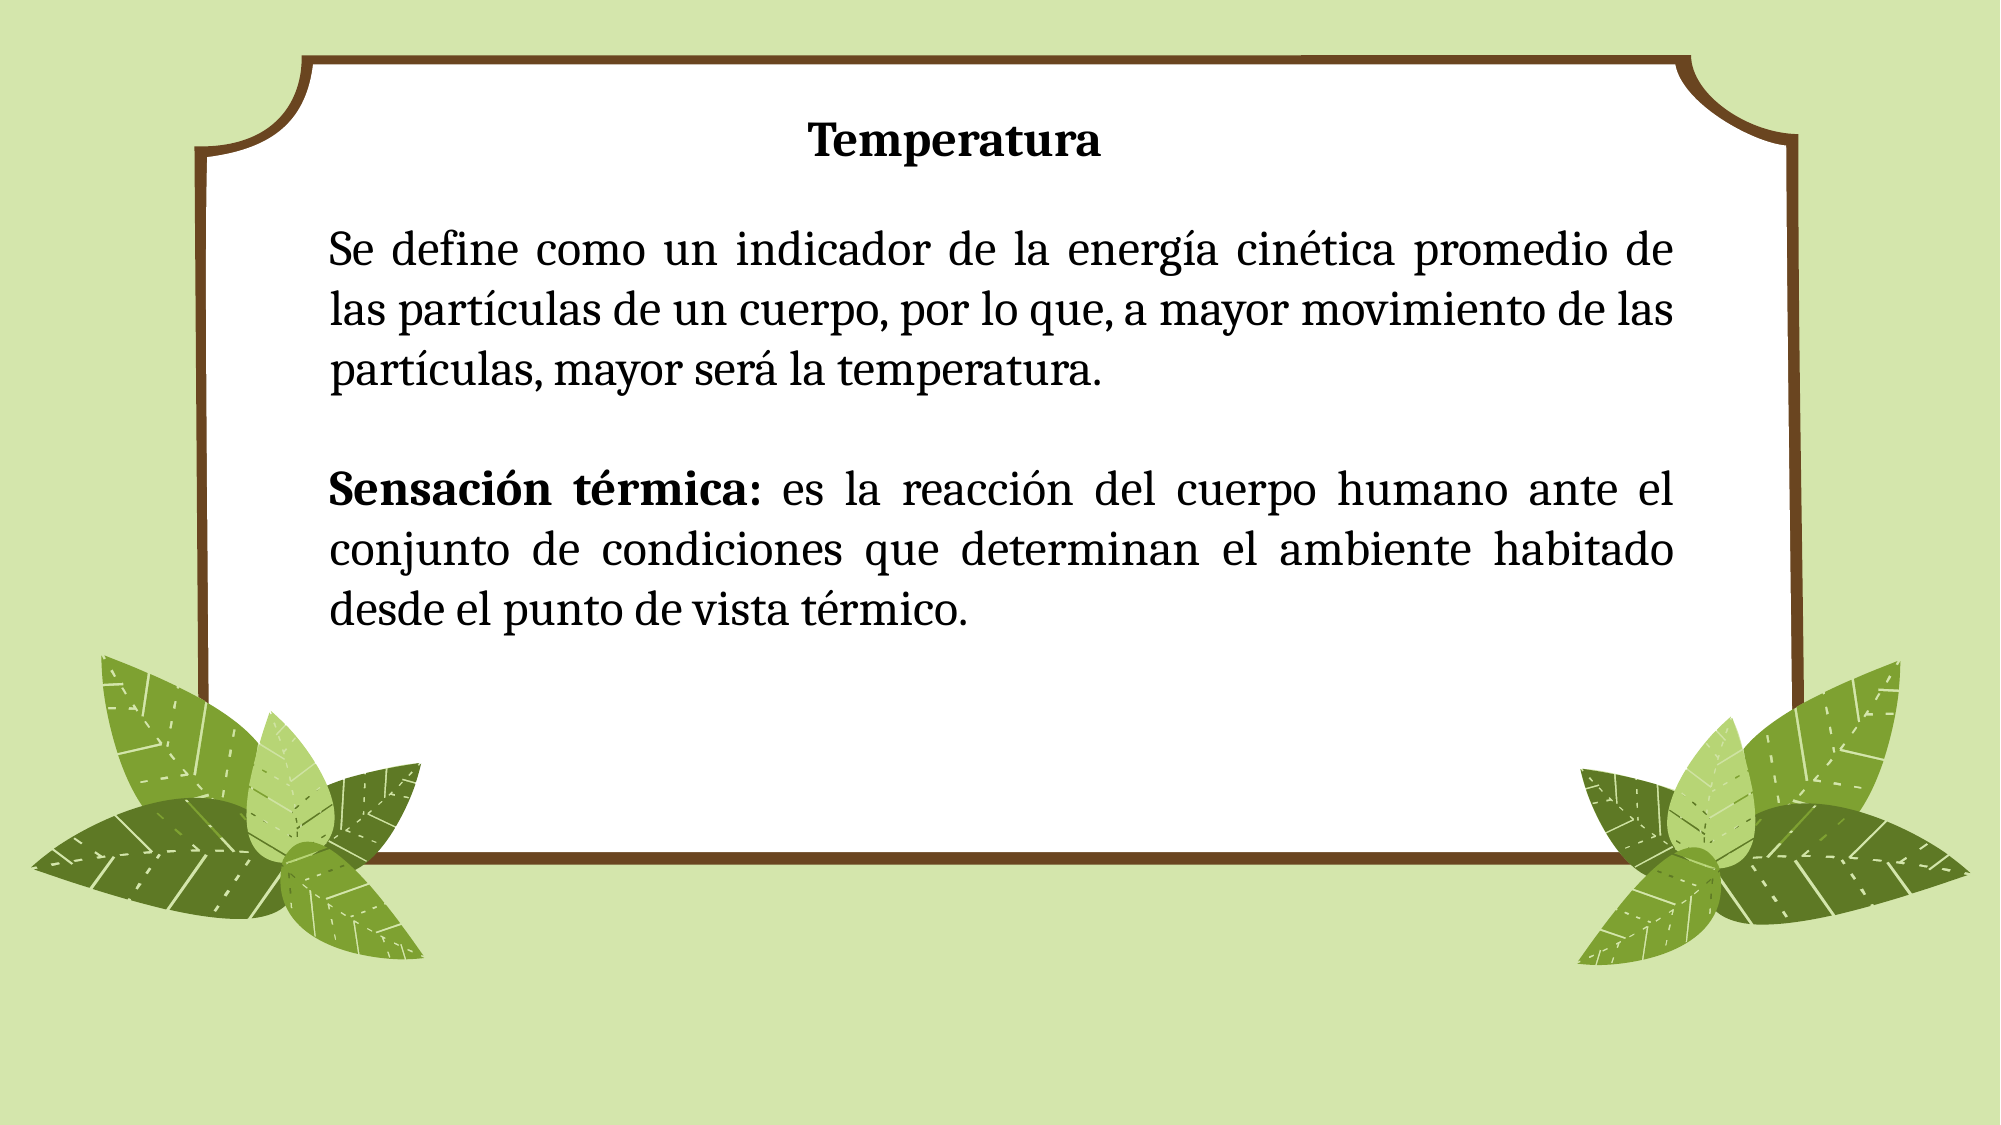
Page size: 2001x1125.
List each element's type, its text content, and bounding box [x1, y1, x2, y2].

text_box Se define como un indicador de la energía cinética promedio de las partículas de un cuerpo, por lo que, a mayor movimiento de las partículas, mayor será la temperatura. Sensación térmica: es la reacción del cuerpo humano ante el conjunto de condiciones que determinan el ambiente habitado desde el punto de vista térmico. [314, 207, 1689, 643]
text_box Temperatura [500, 99, 1409, 175]
